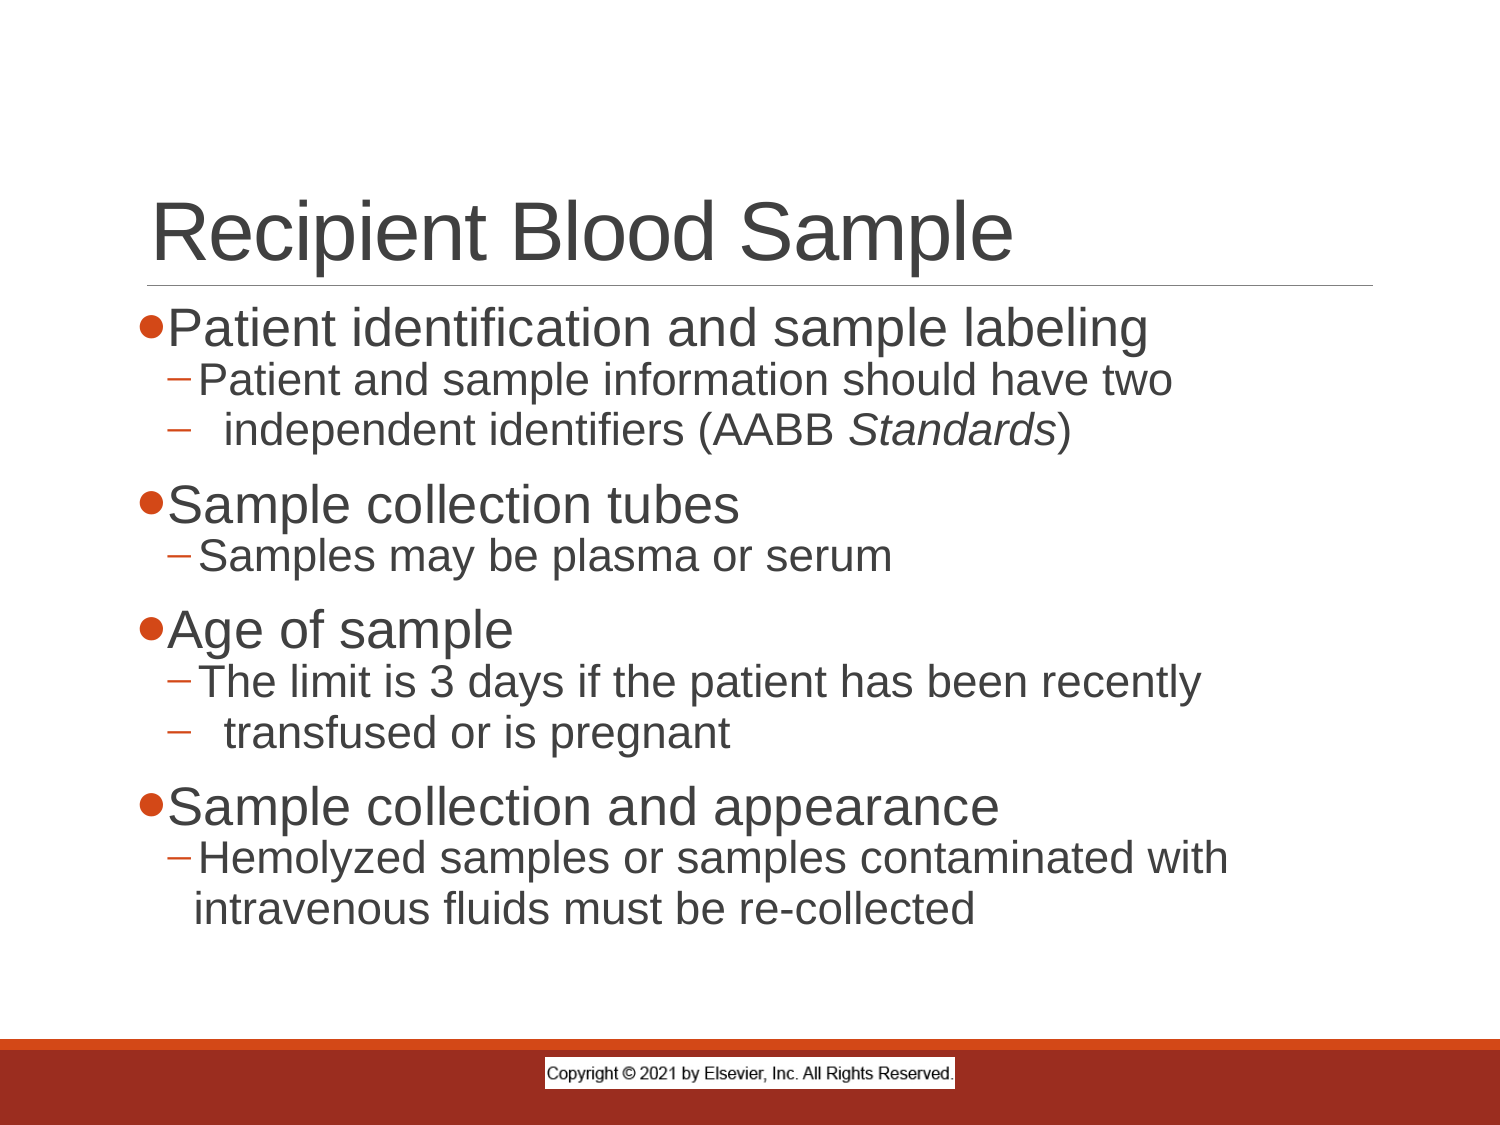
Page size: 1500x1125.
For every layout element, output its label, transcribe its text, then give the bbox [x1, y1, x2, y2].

list Patient identification and sample labeling Patient and sample information should have two independent identifiers (AABB Standards) Sample collection tubes Samples may be plasma or serum Age of sample The limit is 3 days if the patient has been recently transfused or is pregnant Sample collection and appearance Hemolyzed samples or samples contaminated with intravenous fluids must be re-collected [135, 302, 1373, 963]
picture [545, 1057, 955, 1089]
title Recipient Blood Sample [135, 47, 1373, 285]
